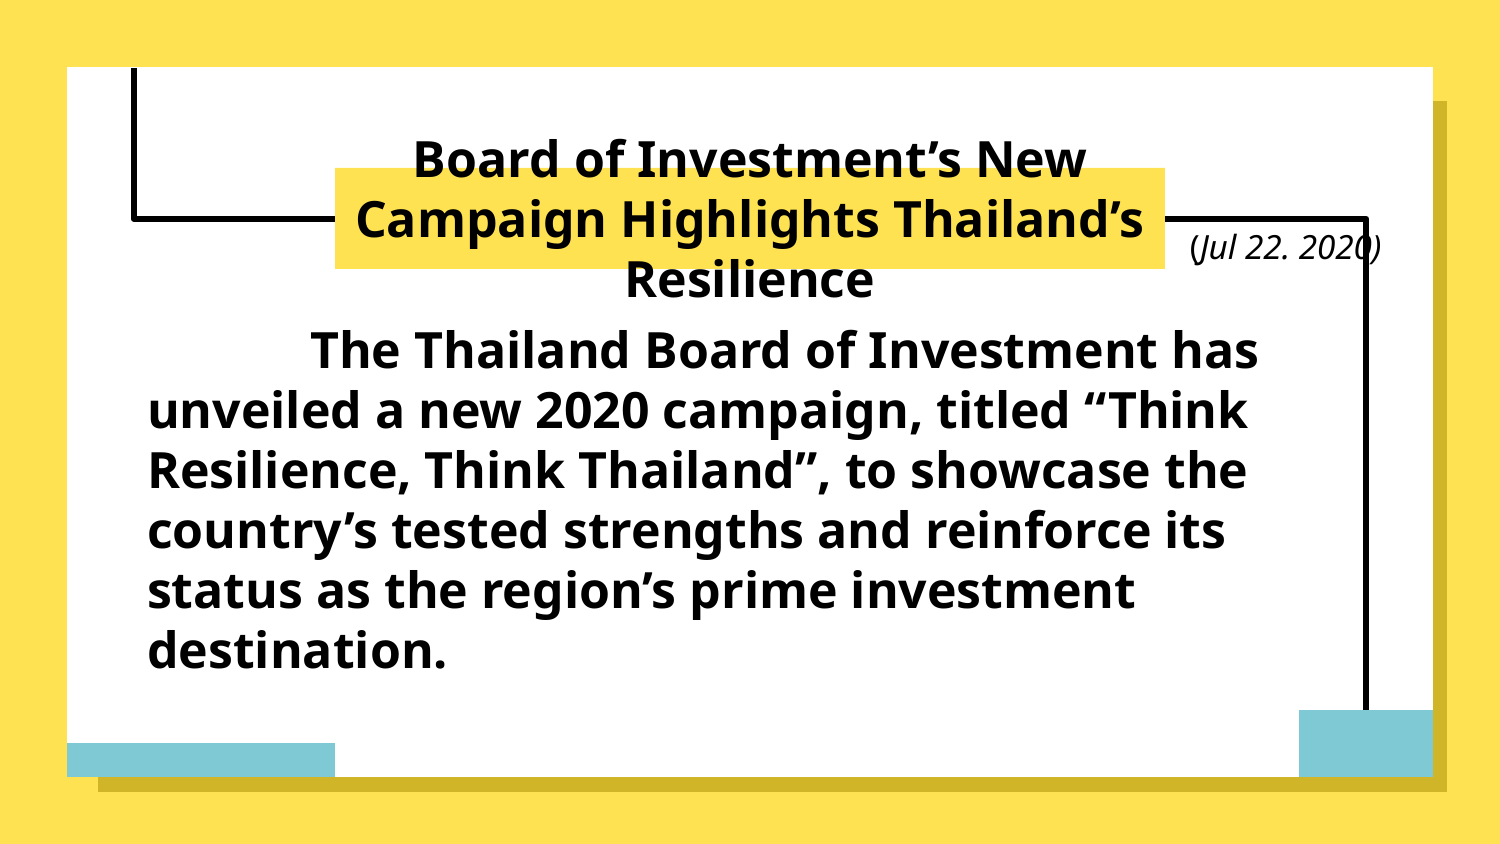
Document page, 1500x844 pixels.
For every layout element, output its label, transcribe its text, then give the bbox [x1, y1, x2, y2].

title Board of Investment’s New Campaign Highlights Thailand’s Resilience [335, 167, 1165, 269]
text_box The Thailand Board of Investment has unveiled a new 2020 campaign, titled “Think Resilience, Think Thailand”, to showcase the country’s tested strengths and reinforce its status as the region’s prime investment destination. [132, 310, 1309, 746]
text_box (Jul 22. 2020) [1175, 218, 1397, 274]
